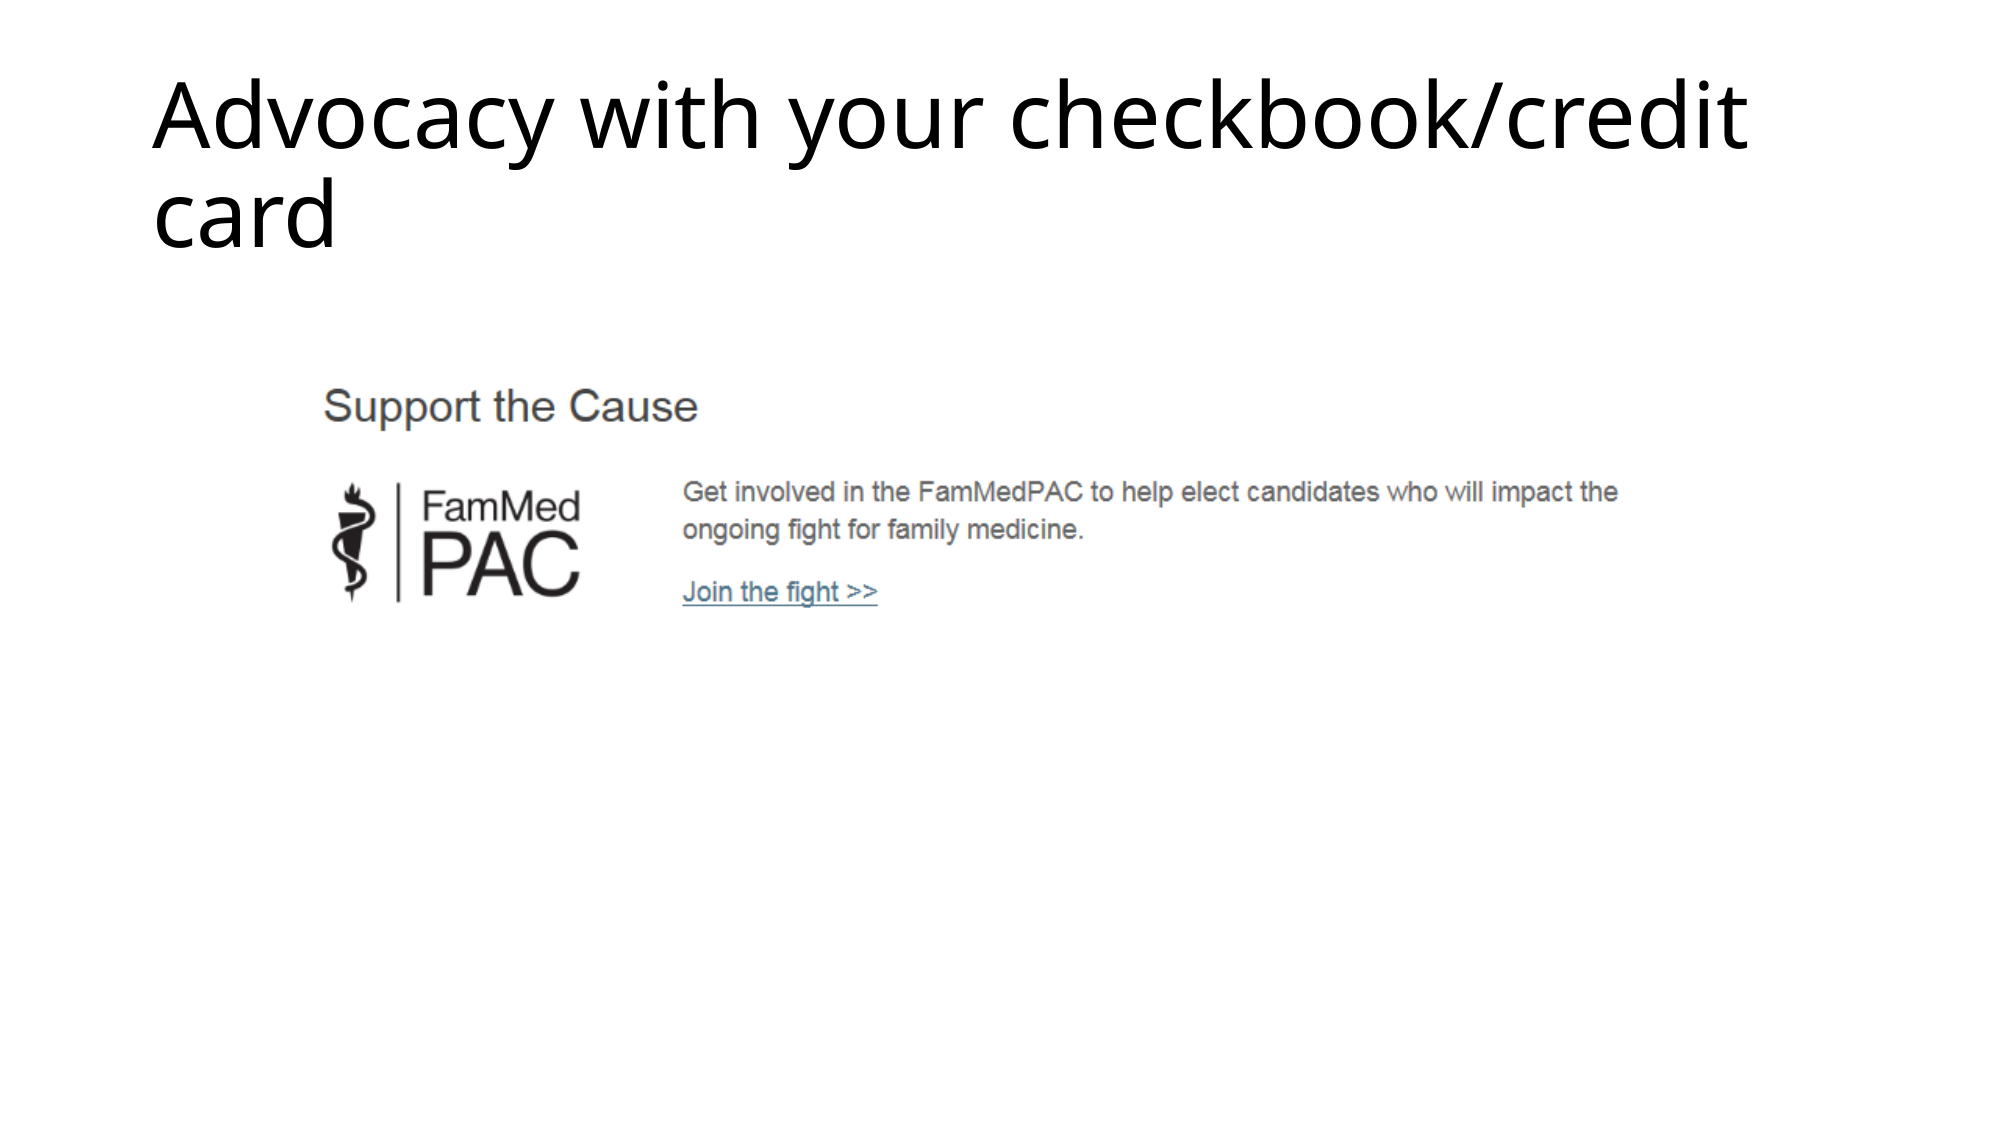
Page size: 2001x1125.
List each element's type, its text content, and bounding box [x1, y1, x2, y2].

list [317, 364, 1683, 658]
title Advocacy with your checkbook/credit card [137, 59, 1863, 278]
